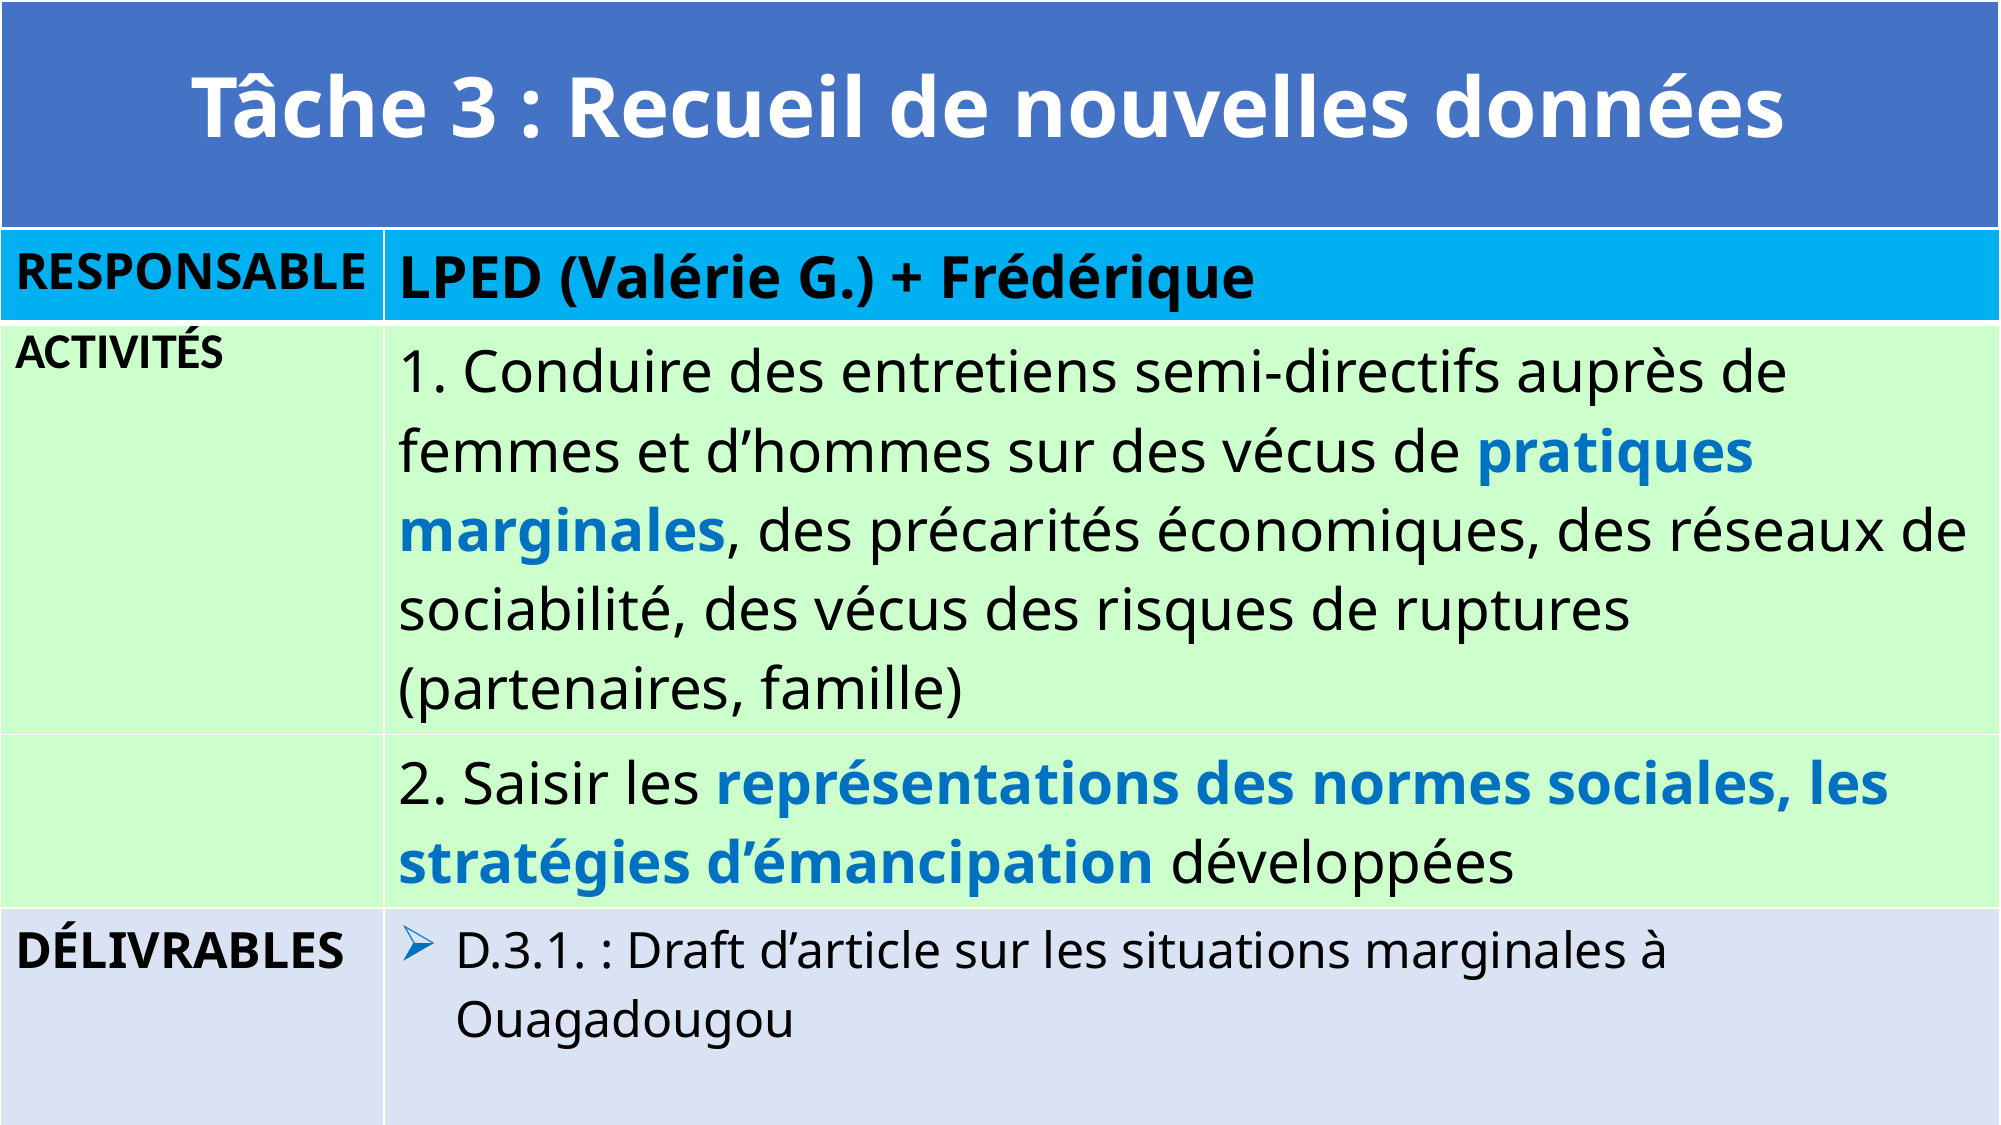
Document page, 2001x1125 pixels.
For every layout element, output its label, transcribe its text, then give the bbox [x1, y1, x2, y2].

table_cell [1, 735, 383, 907]
table_header LPED (Valérie G.) + Frédérique [385, 230, 1999, 320]
table_header RESPONSABLE [1, 230, 383, 320]
table_cell ACTIVITÉS [1, 326, 383, 734]
title Tâche 3 : Recueil de nouvelles données [0, 0, 2000, 228]
table_cell 1. Conduire des entretiens semi-directifs auprès de femmes et d’hommes sur des vécus de pratiques marginales, des précarités économiques, des réseaux de sociabilité, des vécus des risques de ruptures (partenaires, famille) [385, 326, 1999, 734]
table_cell D.3.1. : Draft d’article sur les situations marginales à Ouagadougou D.3.2. : Draft d’article sur les situations marginales à Lomé D.3.3. : Draft d’article sur les situations marginales à Antananarivo [385, 909, 1999, 1125]
table_cell 2. Saisir les représentations des normes sociales, les stratégies d’émancipation développées [385, 735, 1999, 907]
table_cell DÉLIVRABLES [1, 909, 383, 1125]
